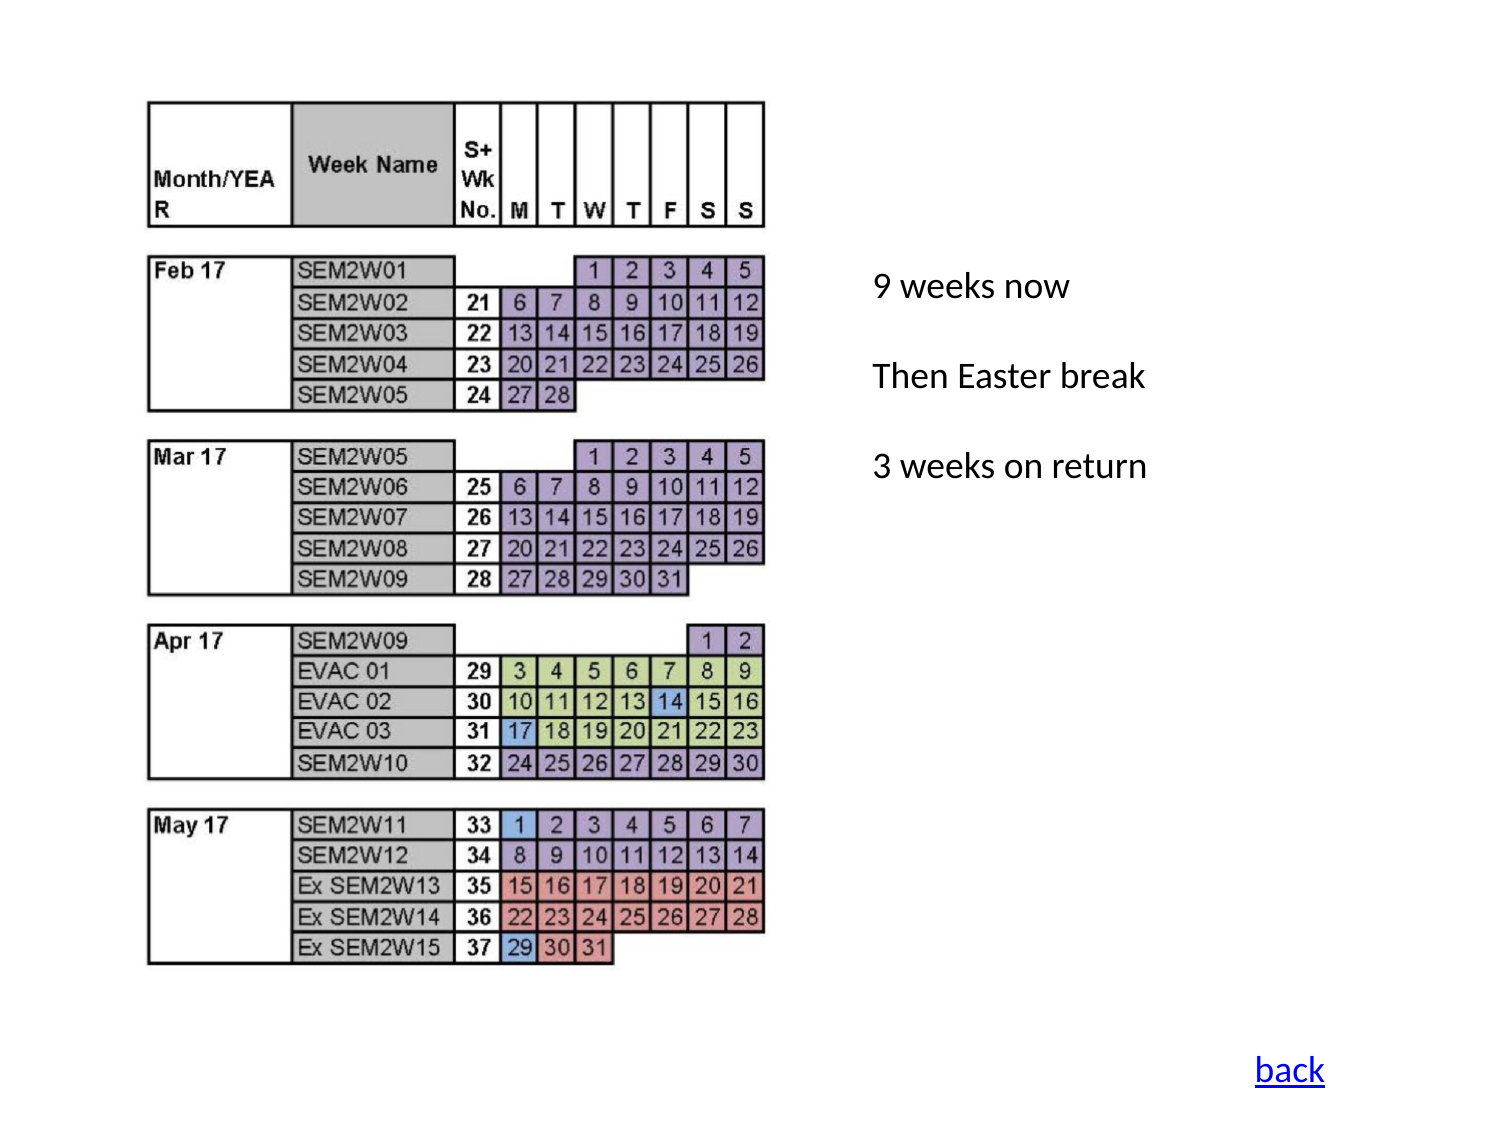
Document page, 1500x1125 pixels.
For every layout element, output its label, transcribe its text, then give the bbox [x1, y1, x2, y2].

text_box 9 weeks now Then Easter break 3 weeks on return [907, 253, 1373, 493]
text_box back [1239, 1037, 1469, 1098]
picture [0, 80, 903, 980]
